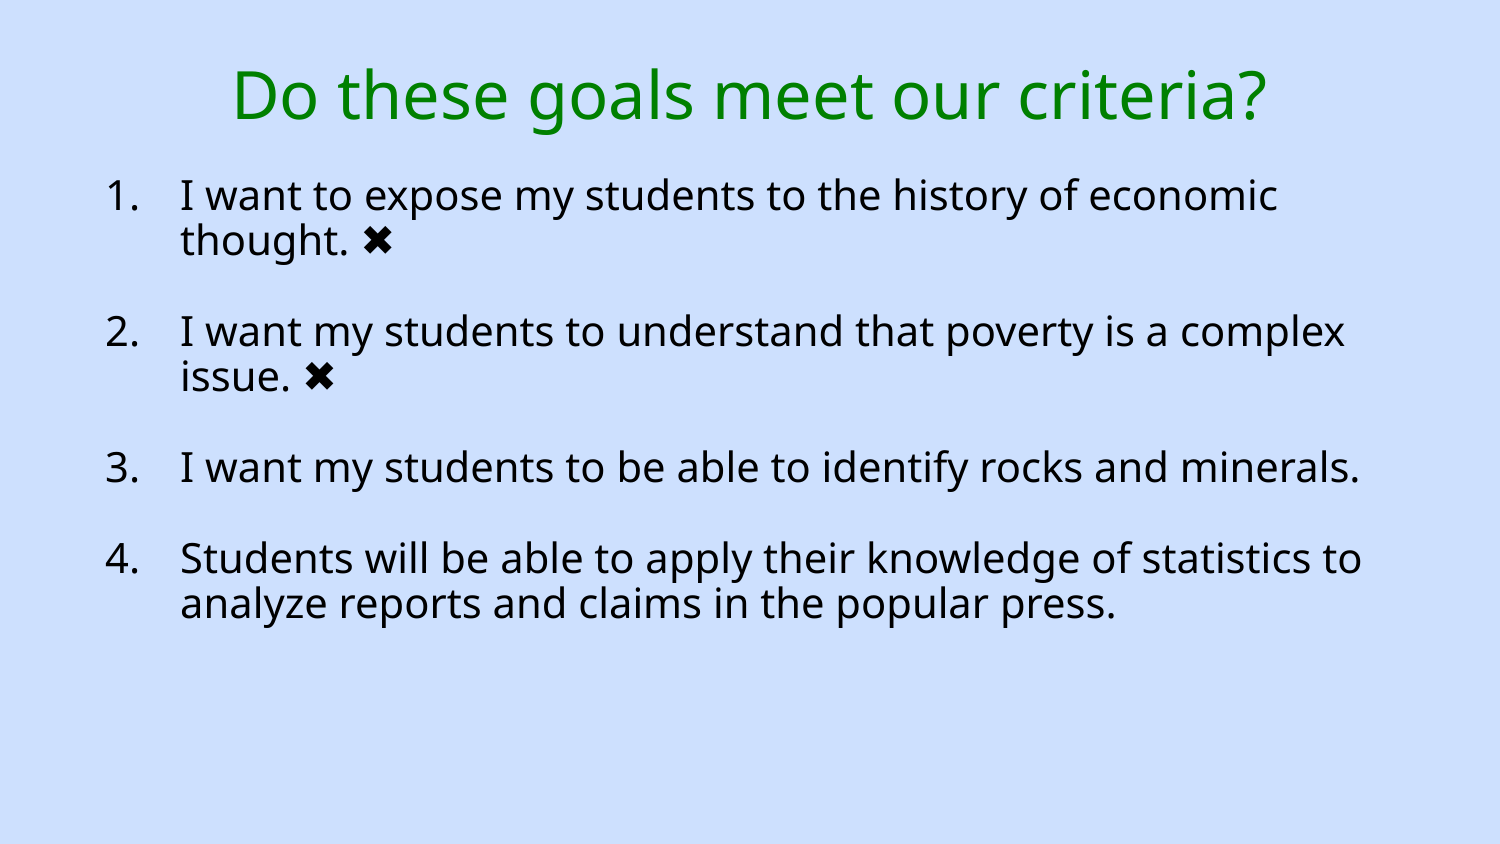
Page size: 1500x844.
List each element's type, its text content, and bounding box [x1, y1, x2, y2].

title Do these goals meet our criteria? [173, 45, 1327, 167]
list I want to expose my students to the history of economic thought. ✖ I want my students to understand that poverty is a complex issue. ✖ I want my students to be able to identify rocks and minerals. Students will be able to apply their knowledge of statistics to analyze reports and claims in the popular press. [90, 167, 1410, 808]
